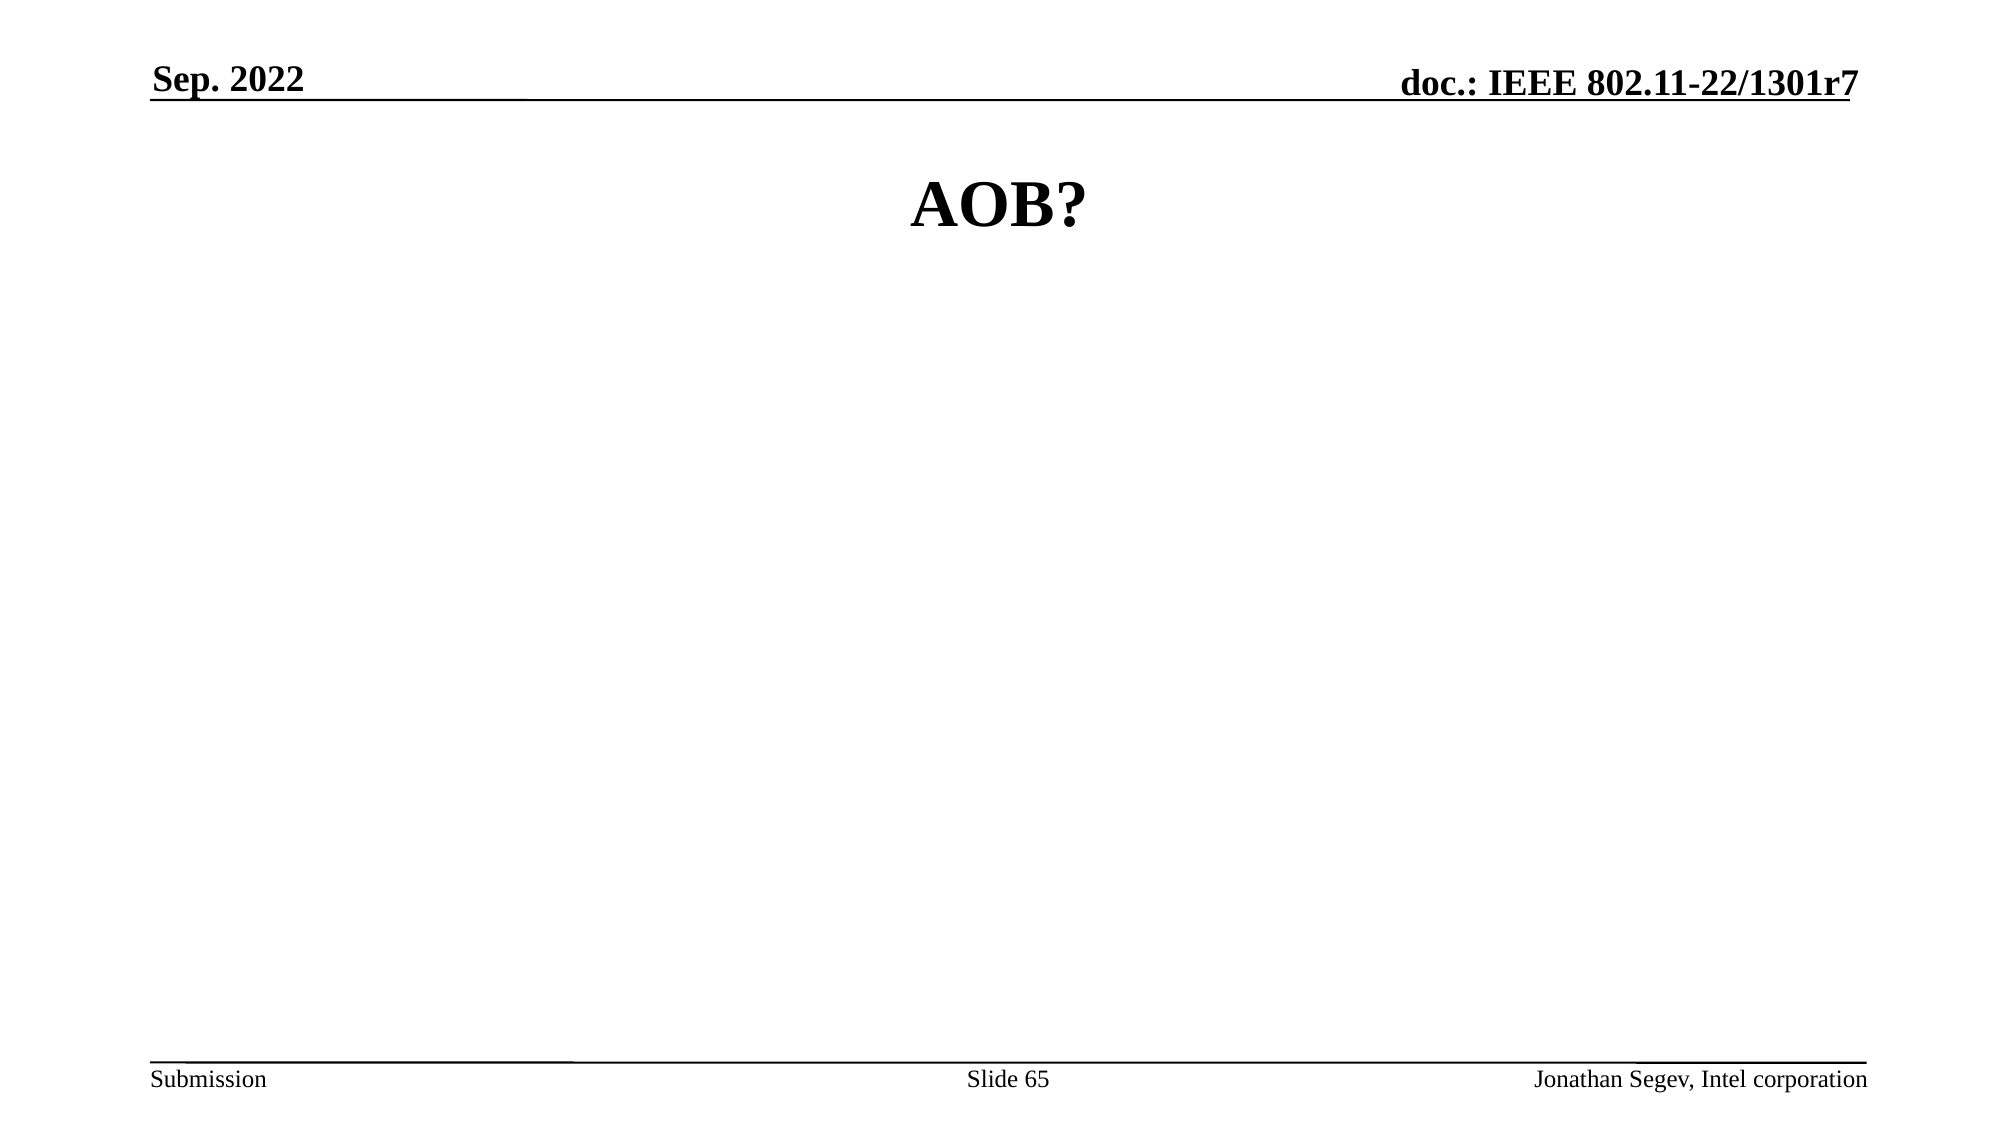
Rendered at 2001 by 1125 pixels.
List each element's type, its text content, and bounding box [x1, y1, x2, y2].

title AOB? [149, 112, 1850, 288]
slide_number Slide 65 [950, 1061, 1067, 1123]
footer Jonathan Segev, Intel corporation [1171, 1061, 1869, 1093]
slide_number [152, 54, 563, 100]
